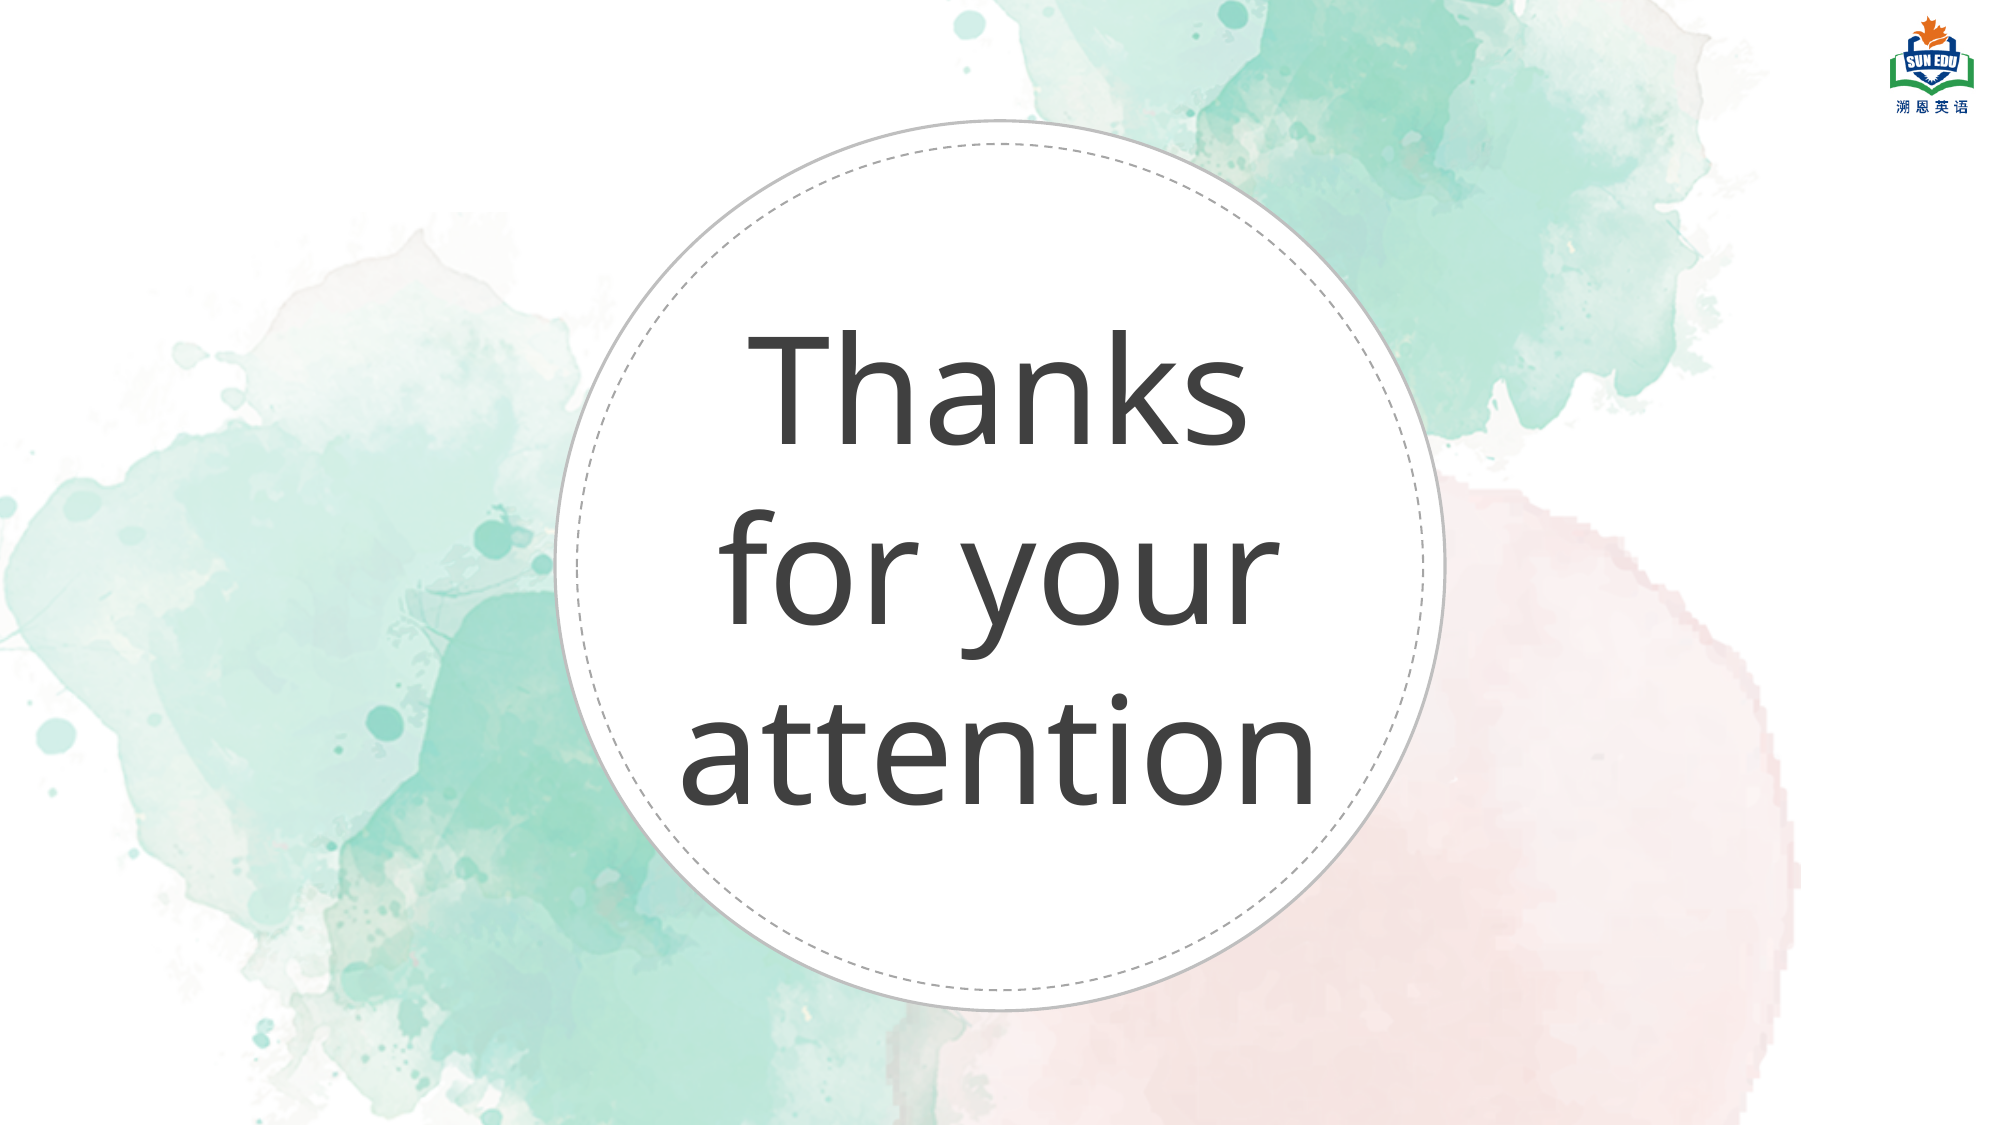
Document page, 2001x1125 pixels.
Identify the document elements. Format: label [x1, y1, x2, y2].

text_box [728, 141, 862, 212]
picture [0, 0, 1801, 1125]
picture [1882, 13, 1983, 119]
text_box [768, 166, 862, 212]
